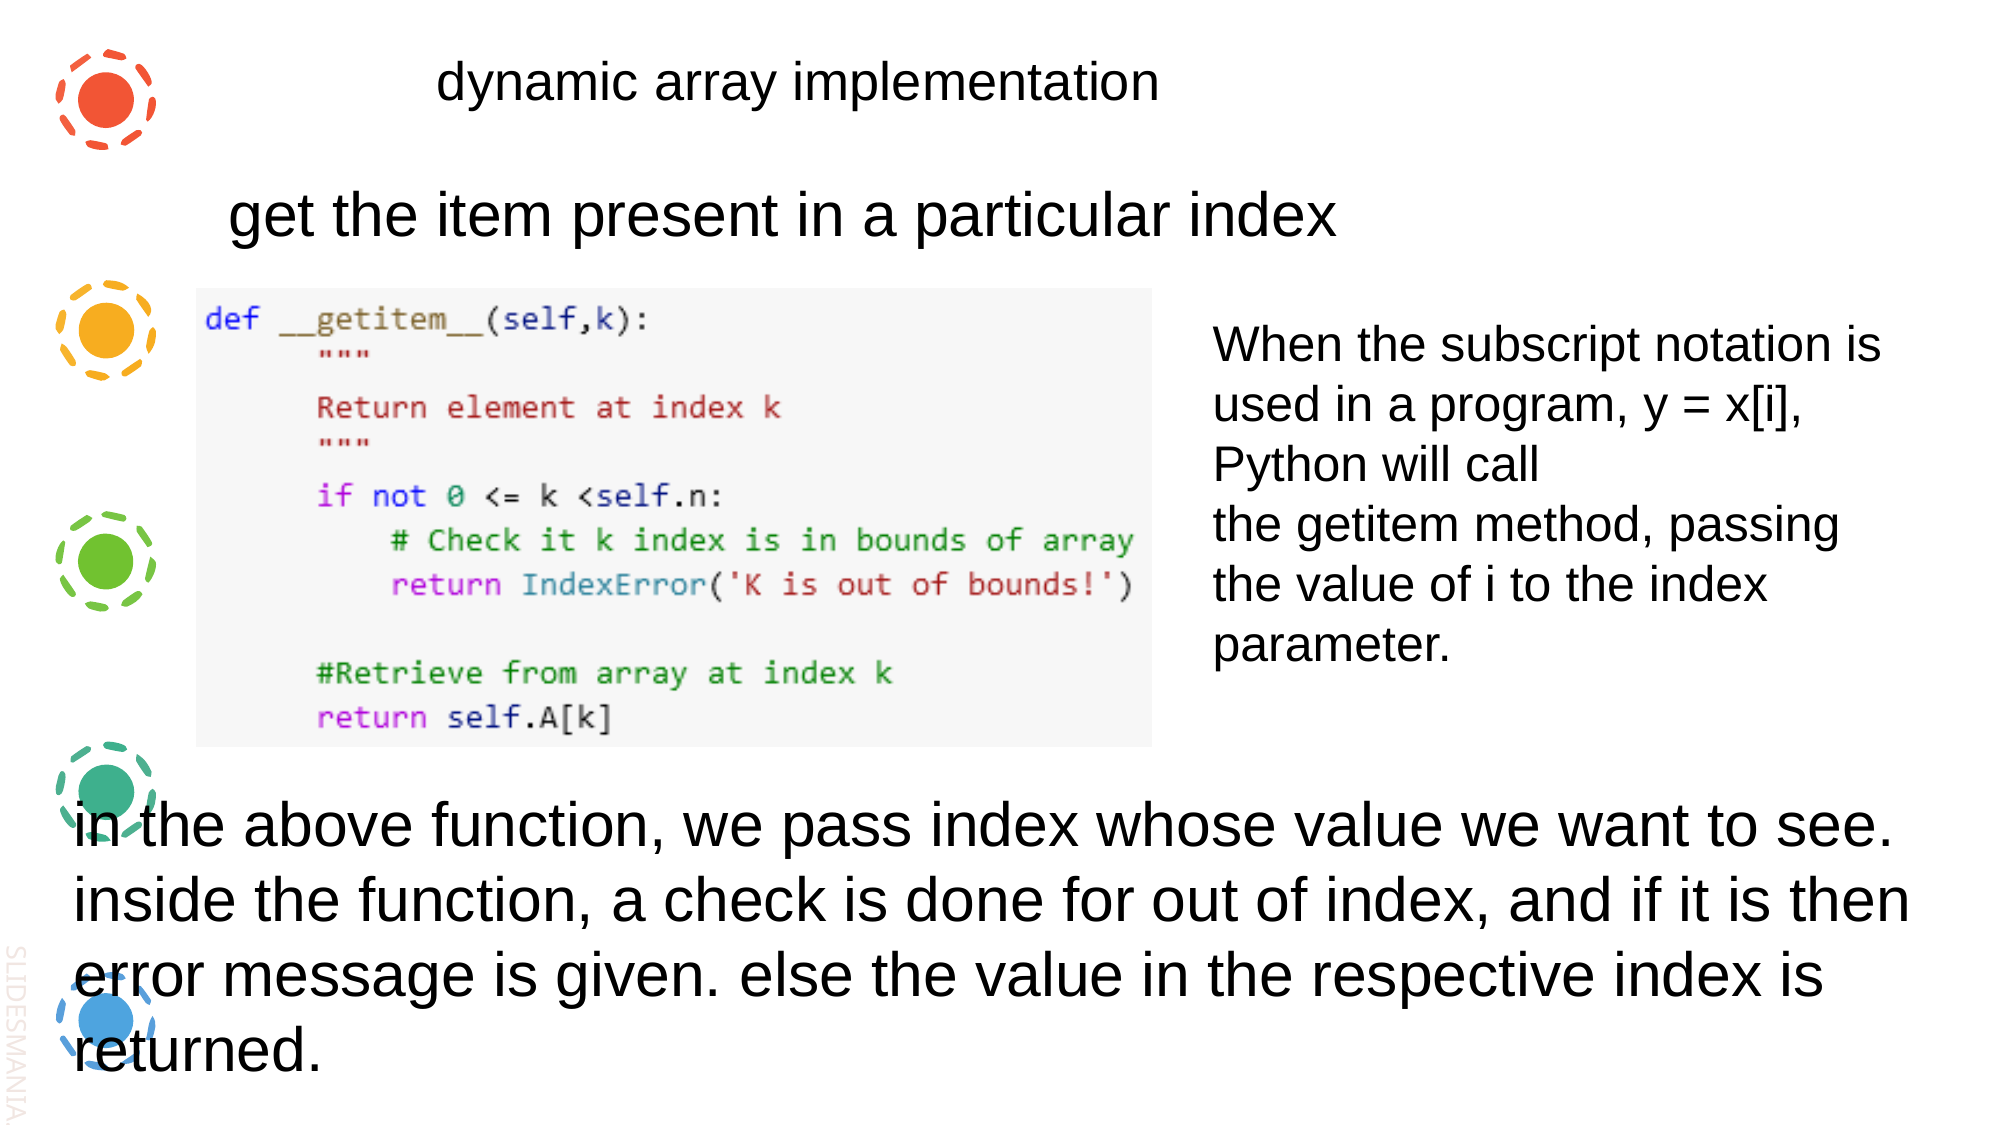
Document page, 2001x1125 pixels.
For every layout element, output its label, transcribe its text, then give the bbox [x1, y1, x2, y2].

picture [195, 287, 1152, 747]
text_box dynamic array implementation [421, 31, 1659, 127]
text_box get the item present in a particular index [196, 159, 1885, 264]
text_box When the subscript notation is used in a program, y = x[i], Python will call the getitem method, passing the value of i to the index parameter. [1197, 296, 1922, 687]
text_box in the above function, we pass index whose value we want to see. inside the function, a check is done for out of index, and if it is then error message is given. else the value in the respective index is returned. [58, 769, 2000, 1099]
